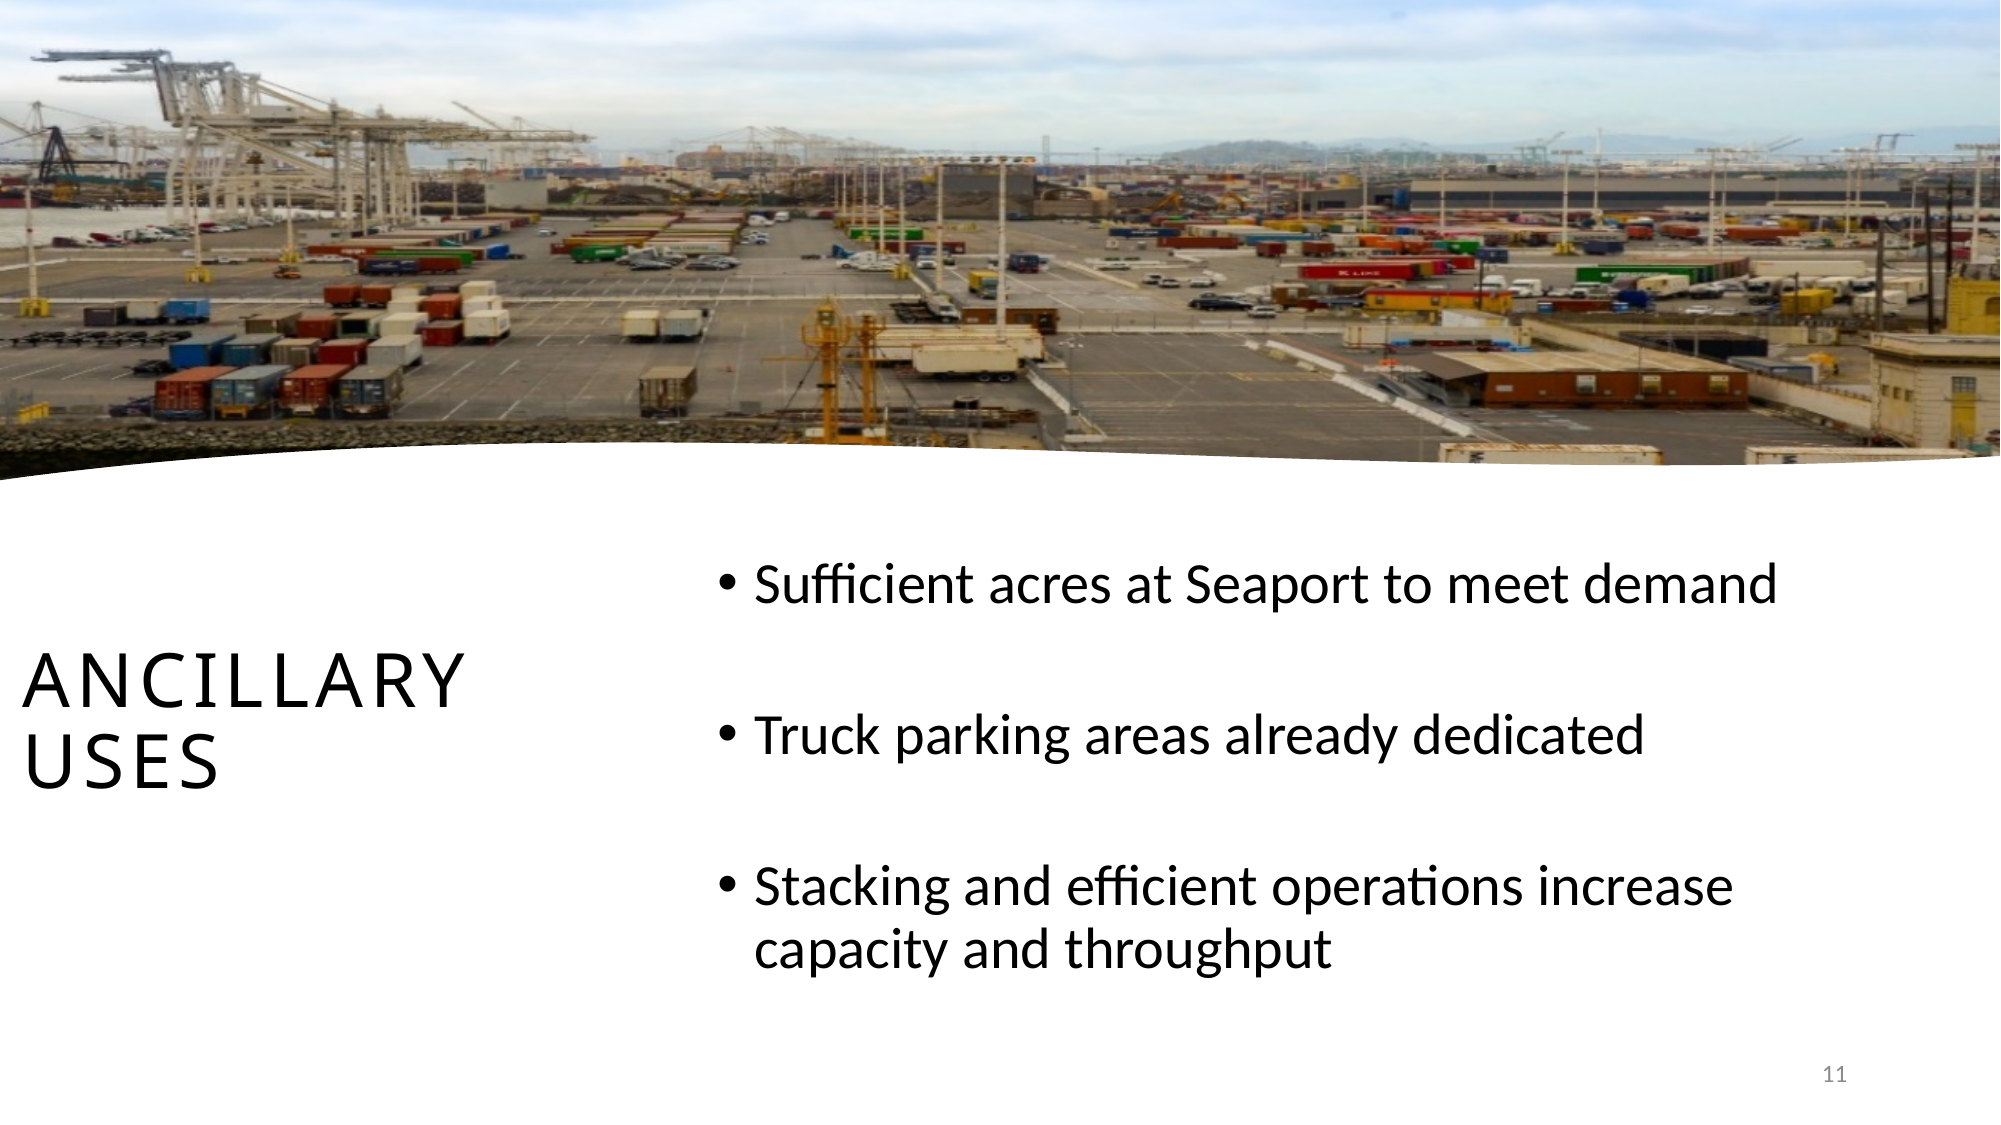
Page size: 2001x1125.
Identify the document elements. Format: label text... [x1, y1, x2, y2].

title ANCILLARY USES [7, 615, 692, 833]
text_box Sufficient acres at Seaport to meet demand Truck parking areas already dedicated Stacking and efficient operations increase capacity and throughput [692, 481, 1921, 1101]
slide_number 11 [1412, 1042, 1863, 1103]
picture [0, 0, 2000, 481]
